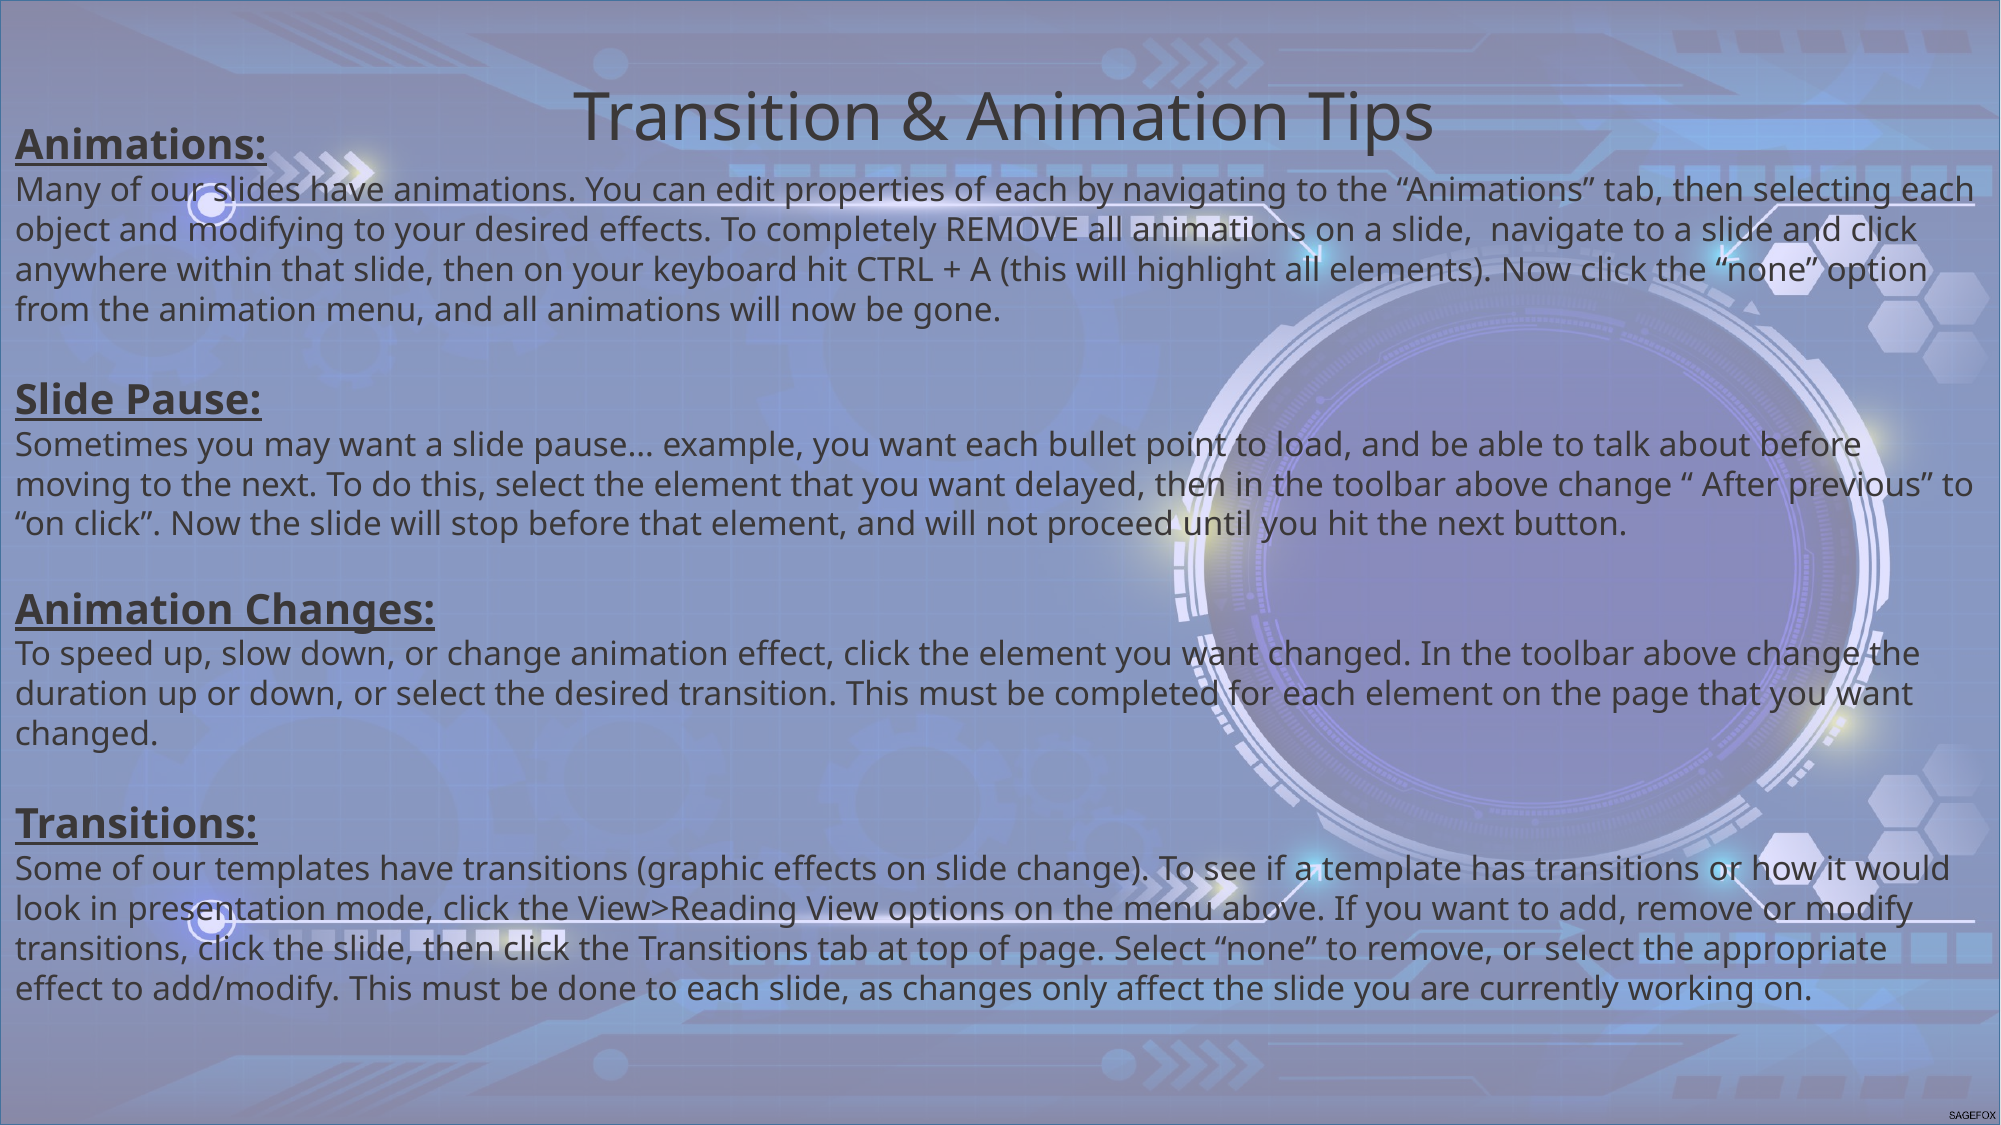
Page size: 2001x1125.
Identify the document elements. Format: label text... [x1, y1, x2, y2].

title Transition & Animation Tips [477, 59, 1532, 177]
text_box Animations: Many of our slides have animations. You can edit properties of each by navigating to the “Animations” tab, then selecting each object and modifying to your desired effects. To completely REMOVE all animations on a slide, navigate to a slide and click anywhere within that slide, then on your keyboard hit CTRL + A (this will highlight all elements). Now click the “none” option from the animation menu, and all animations will now be gone. Slide Pause: Sometimes you may want a slide pause… example, you want each bullet point to load, and be able to talk about before moving to the next. To do this, select the element that you want delayed, then in the toolbar above change “ After previous” to “on click”. Now the slide will stop before that element, and will not proceed until you hit the next button. Animation Changes: To speed up, slow down, or change animation effect, click the element you want changed. In the toolbar above change the duration up or down, or select the desired transition. This must be completed for each element on the page that you want changed. Transitions: Some of our templates have transitions (graphic effects on slide change). To see if a template has transitions or how it would look in presentation mode, click the View>Reading View options on the menu above. If you want to add, remove or modify transitions, click the slide, then click the Transitions tab at top of page. Select “none” to remove, or select the appropriate effect to add/modify. This must be done to each slide, as changes only affect the slide you are currently working on. [0, 0, 2000, 1125]
